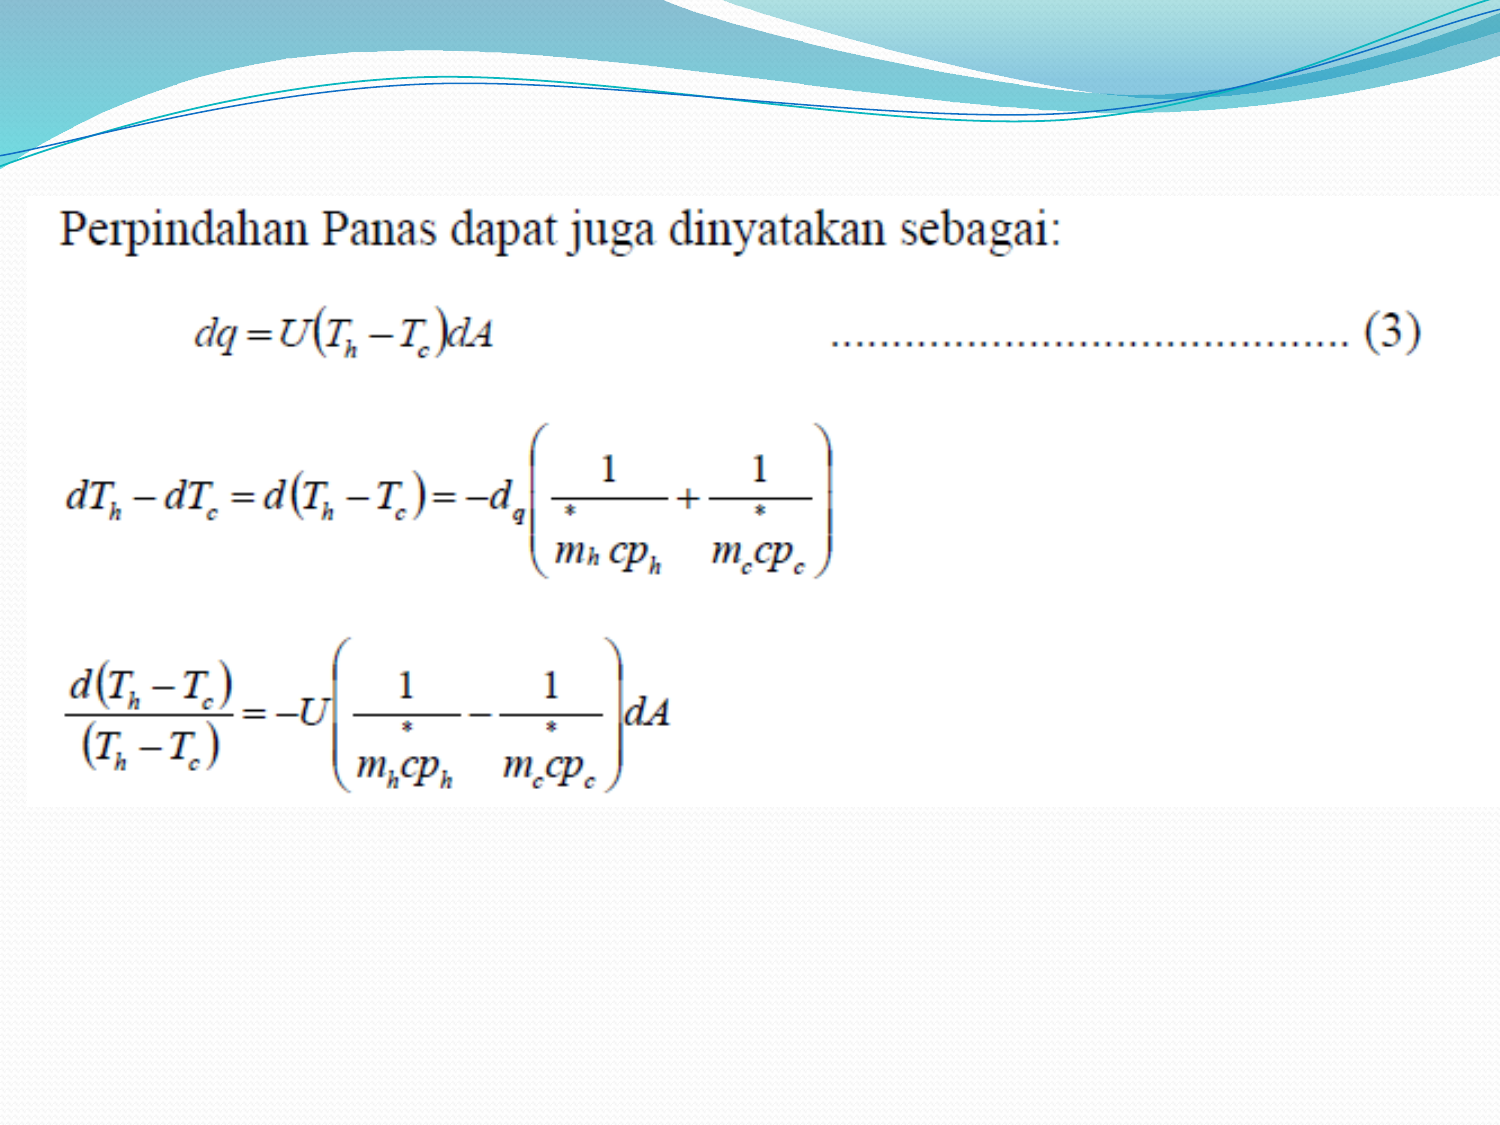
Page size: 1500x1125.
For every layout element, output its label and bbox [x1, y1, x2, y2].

list [26, 196, 1500, 807]
